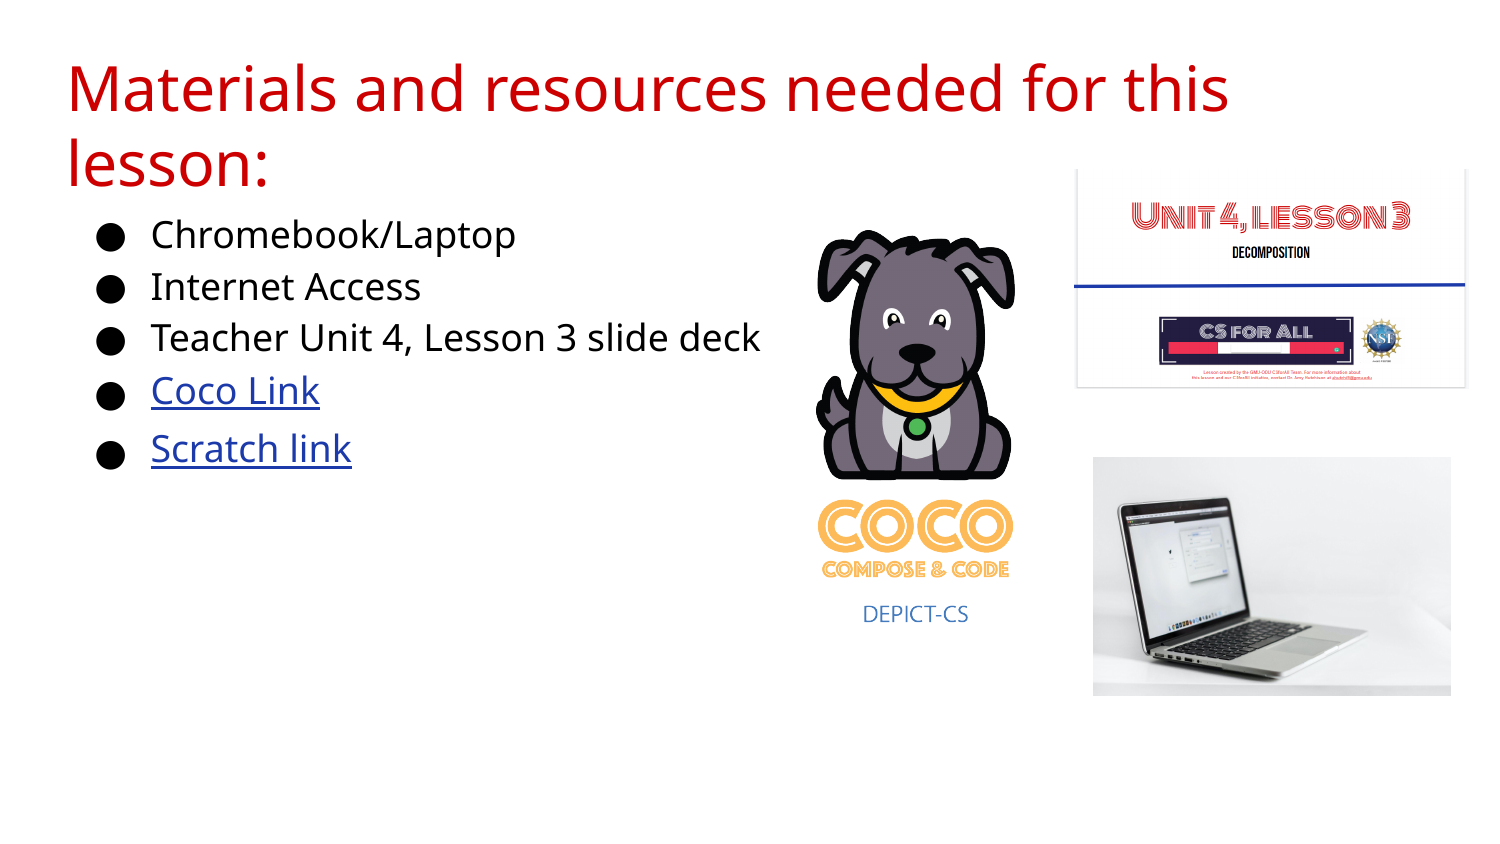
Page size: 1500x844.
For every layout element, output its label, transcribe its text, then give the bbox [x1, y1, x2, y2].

picture [1093, 457, 1451, 696]
picture [1074, 169, 1470, 389]
list Chromebook/Laptop Internet Access Teacher Unit 4, Lesson 3 slide deck Coco Link Scratch link [60, 189, 896, 789]
title Materials and resources needed for this lesson: [51, 34, 1449, 129]
picture [816, 230, 1015, 629]
